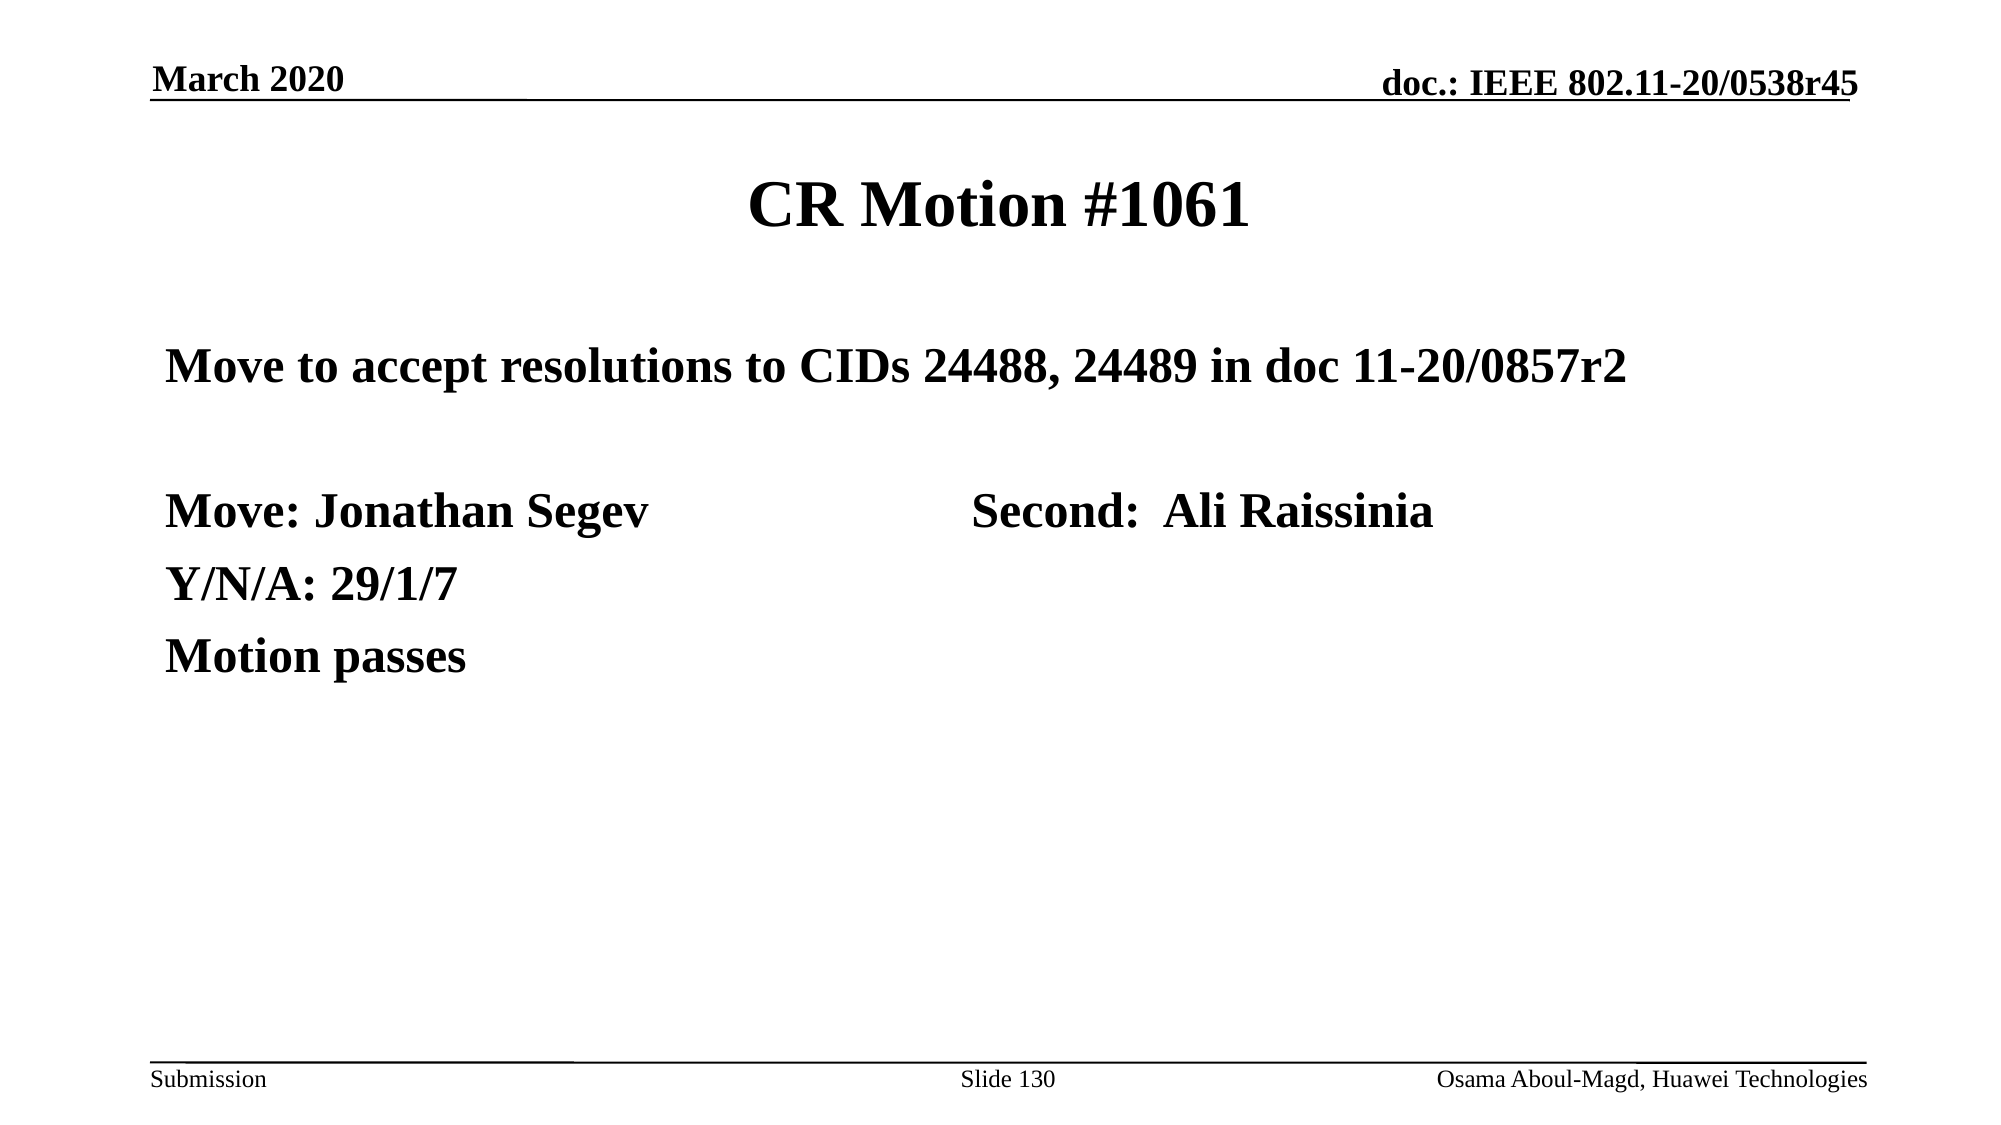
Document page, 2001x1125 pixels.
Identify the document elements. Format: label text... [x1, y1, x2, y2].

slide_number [152, 54, 563, 100]
list Move to accept resolutions to CIDs 24488, 24489 in doc 11-20/0857r2 Move: Jonathan Segev Second: Ali Raissinia Y/N/A: 29/1/7 Motion passes [149, 324, 1850, 1000]
slide_number Slide 130 [950, 1061, 1067, 1123]
title CR Motion #1061 [149, 112, 1850, 288]
footer Osama Aboul-Magd, Huawei Technologies [1171, 1061, 1869, 1093]
